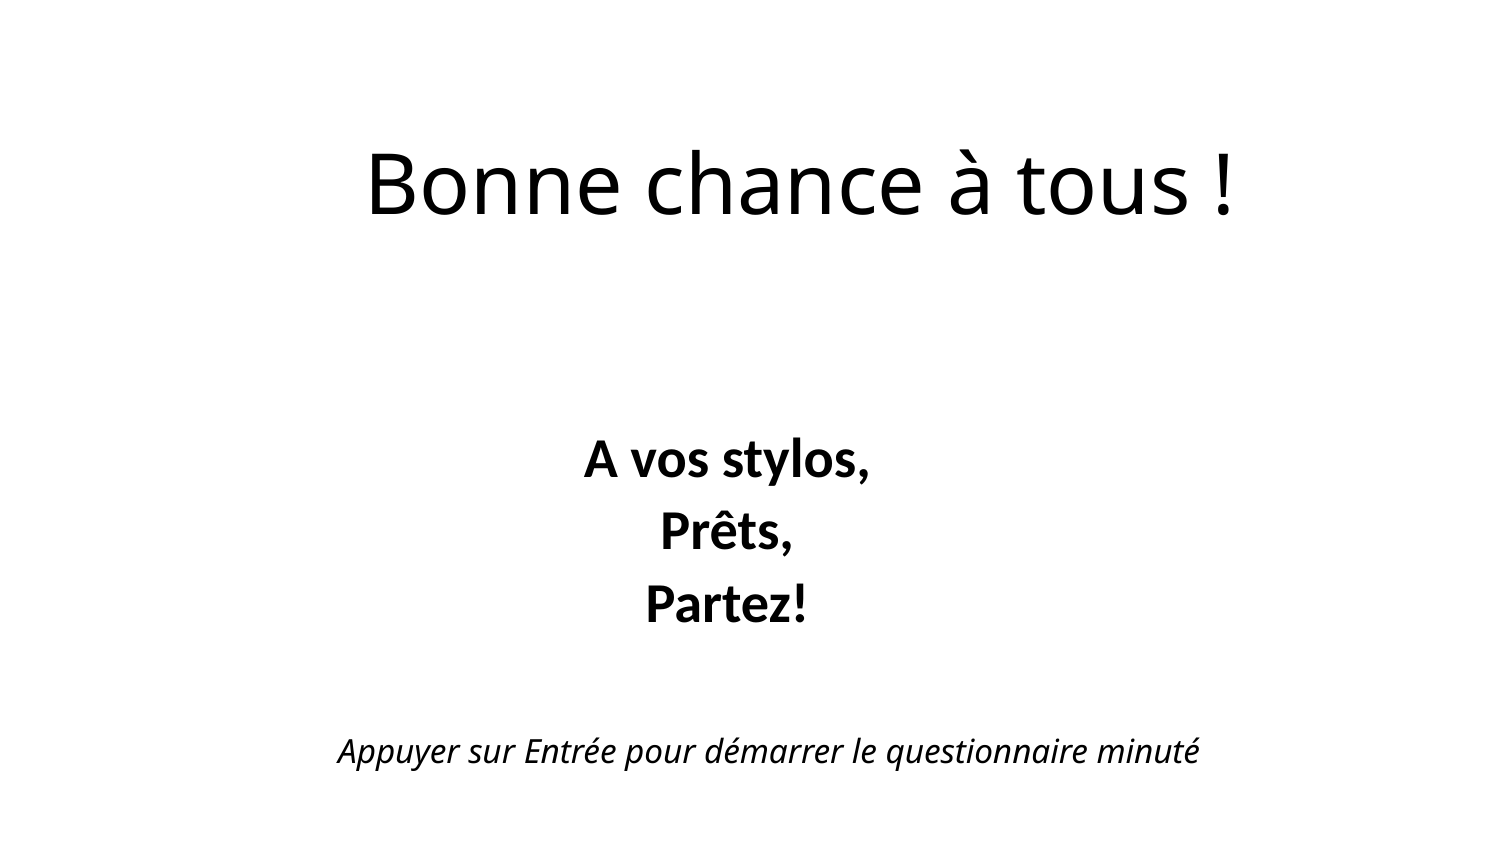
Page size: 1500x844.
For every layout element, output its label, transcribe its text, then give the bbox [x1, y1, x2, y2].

text_box A vos stylos, Prêts, Partez! [421, 421, 1033, 644]
text_box Bonne chance à tous ! [308, 59, 1293, 241]
text_box Appuyer sur Entrée pour démarrer le questionnaire minuté [322, 722, 1218, 773]
